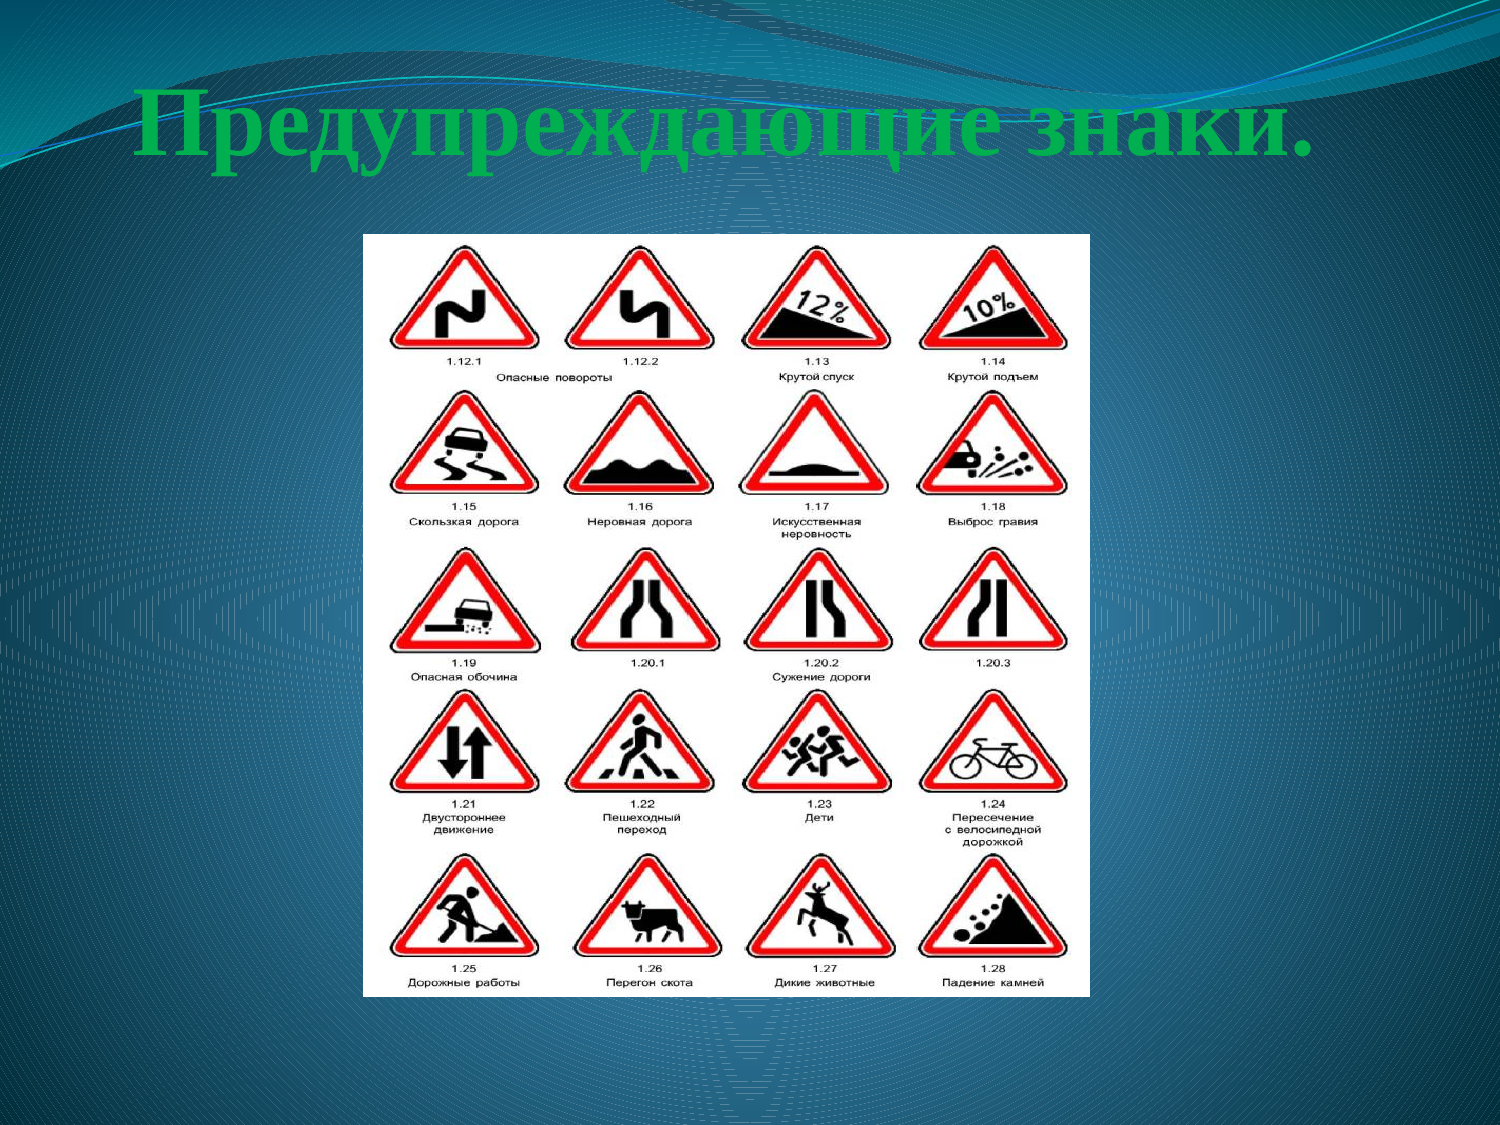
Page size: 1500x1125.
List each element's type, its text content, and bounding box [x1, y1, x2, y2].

title Предупреждающие знаки. [86, 46, 1362, 176]
picture [363, 234, 1091, 997]
